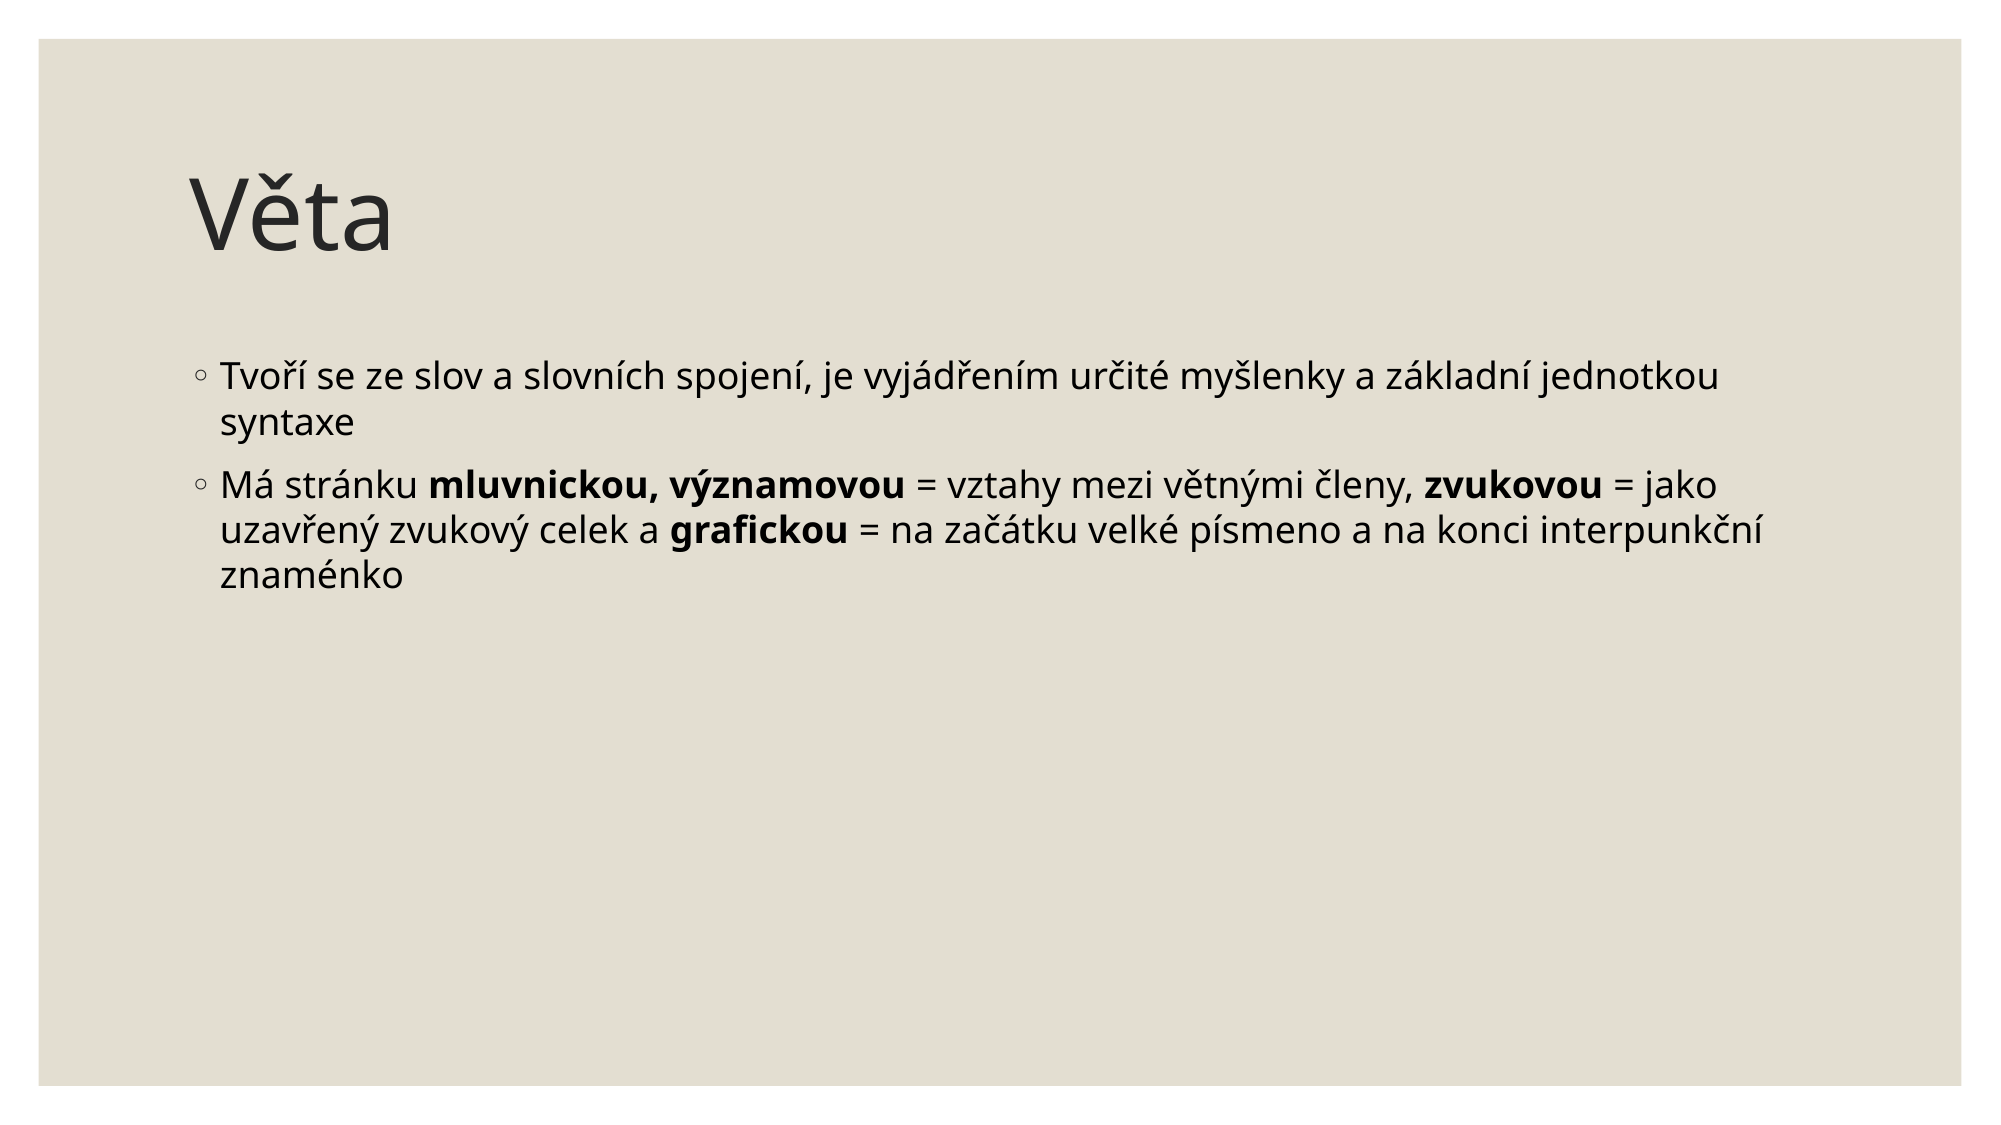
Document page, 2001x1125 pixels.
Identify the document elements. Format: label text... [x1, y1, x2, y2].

title Věta [174, 105, 1825, 331]
list Tvoří se ze slov a slovních spojení, je vyjádřením určité myšlenky a základní jednotkou syntaxe Má stránku mluvnickou, významovou = vztahy mezi větnými členy, zvukovou = jako uzavřený zvukový celek a grafickou = na začátku velké písmeno a na konci interpunkční znaménko [174, 345, 1825, 990]
